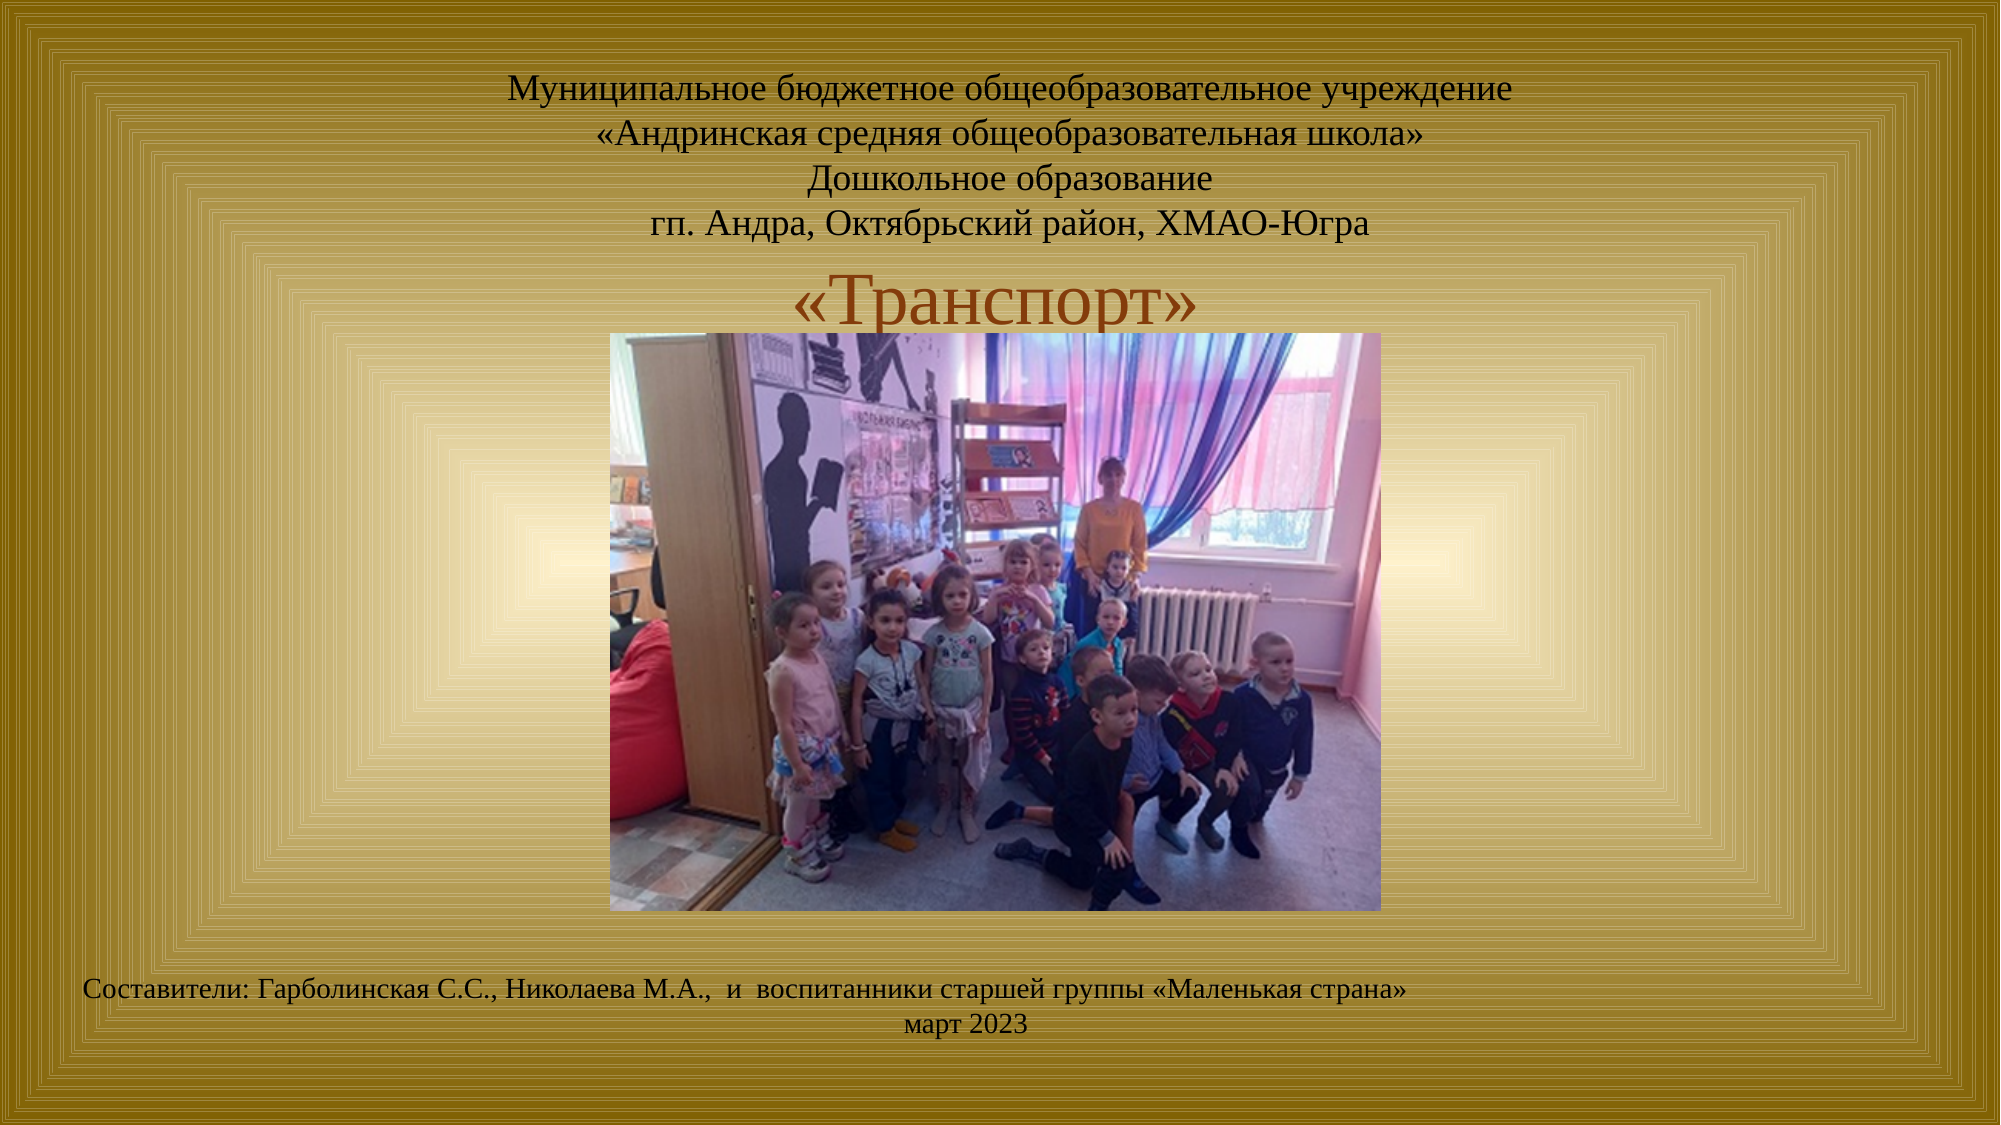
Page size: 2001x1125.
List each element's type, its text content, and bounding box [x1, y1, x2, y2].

text_box «Транспорт» [173, 242, 1818, 347]
text_box Муниципальное бюджетное общеобразовательное учреждение «Андринская средняя общеобразовательная школа» Дошкольное образование гп. Андра, Октябрьский район, ХМАО-Югра [290, 55, 1731, 242]
picture [610, 333, 1381, 911]
text_box Составители: Гарболинская С.С., Николаева М.А., и воспитанники старшей группы «Маленькая страна» март 2023 [67, 961, 1857, 1047]
